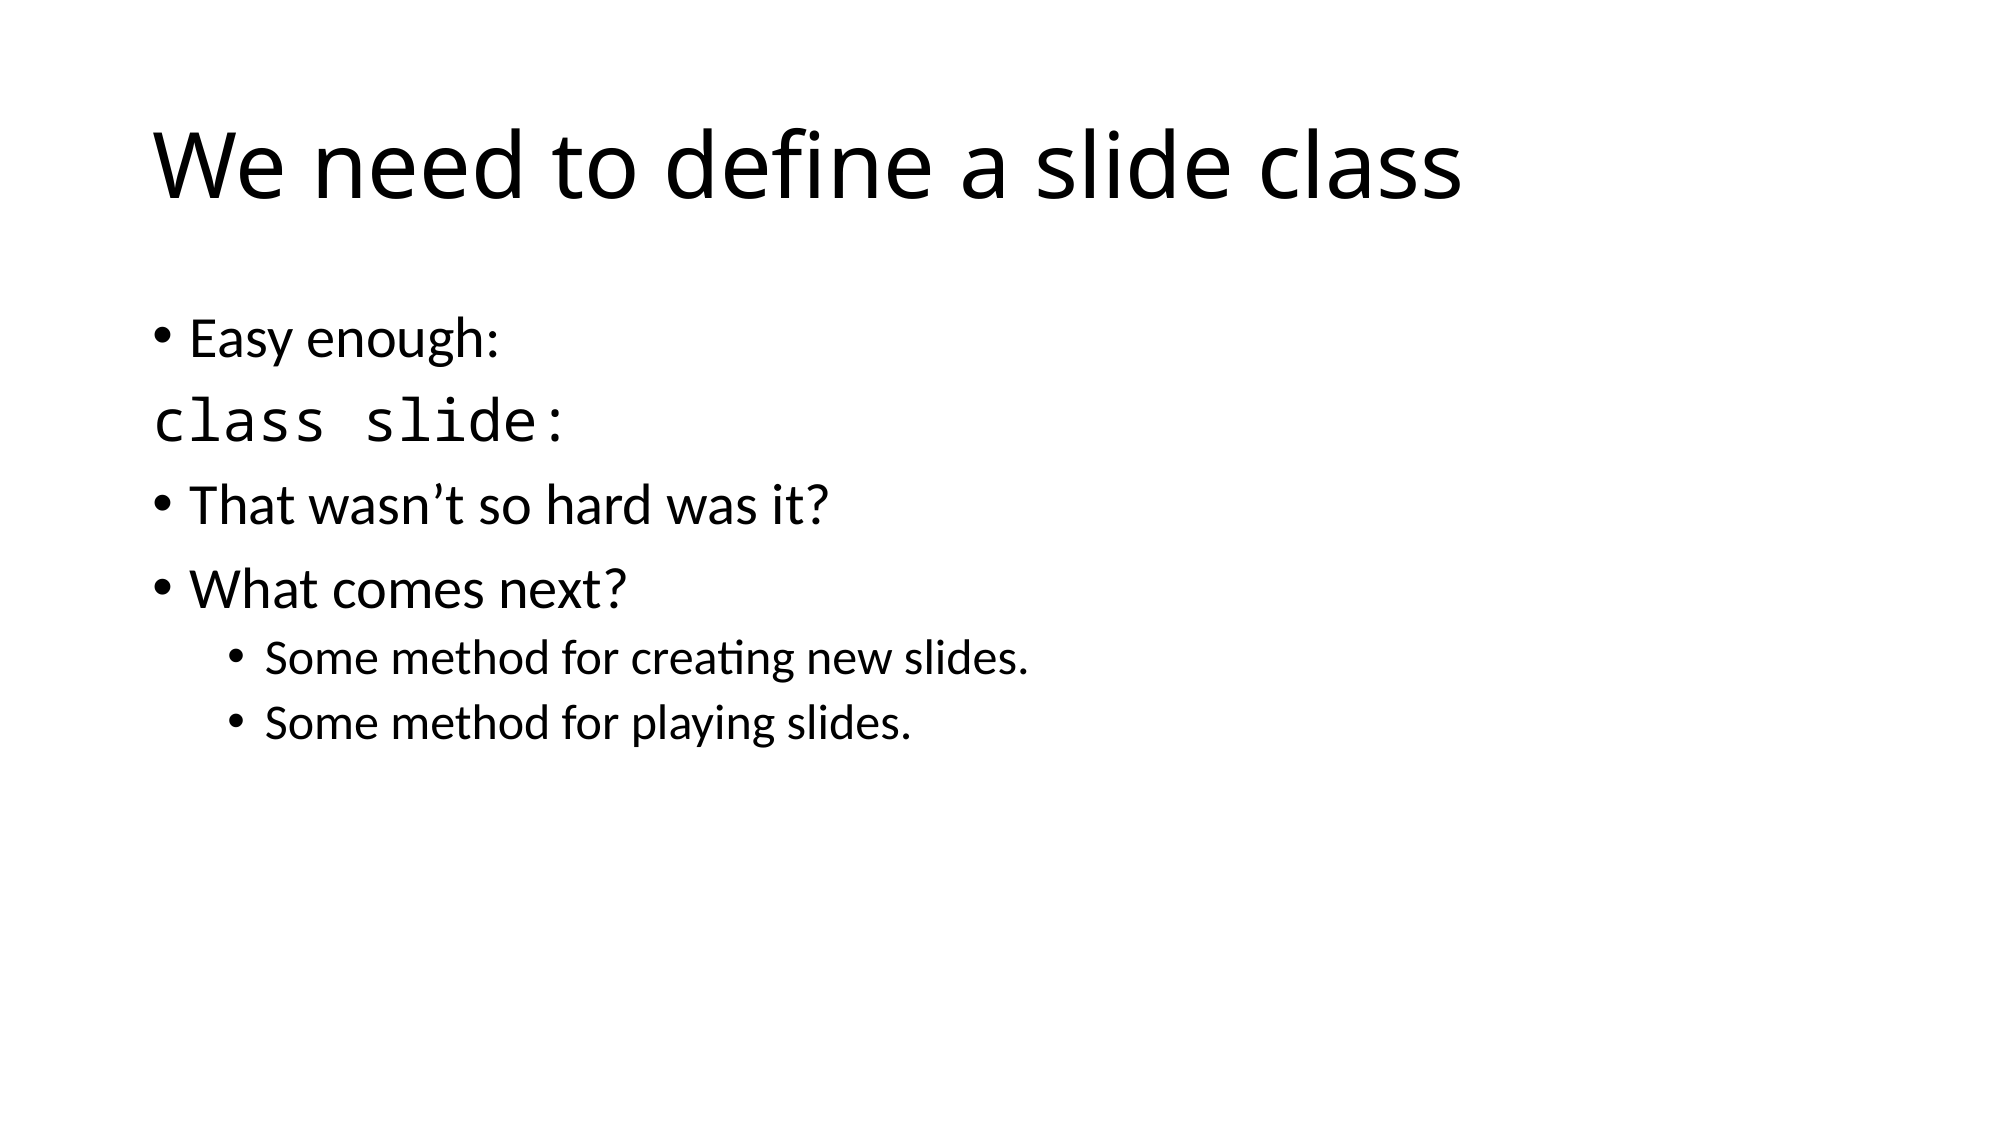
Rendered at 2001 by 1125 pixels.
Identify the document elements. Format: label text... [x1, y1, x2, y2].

title We need to define a slide class [137, 59, 1863, 278]
list Easy enough: class slide: That wasn’t so hard was it? What comes next? Some method for creating new slides. Some method for playing slides. [137, 299, 1863, 1014]
